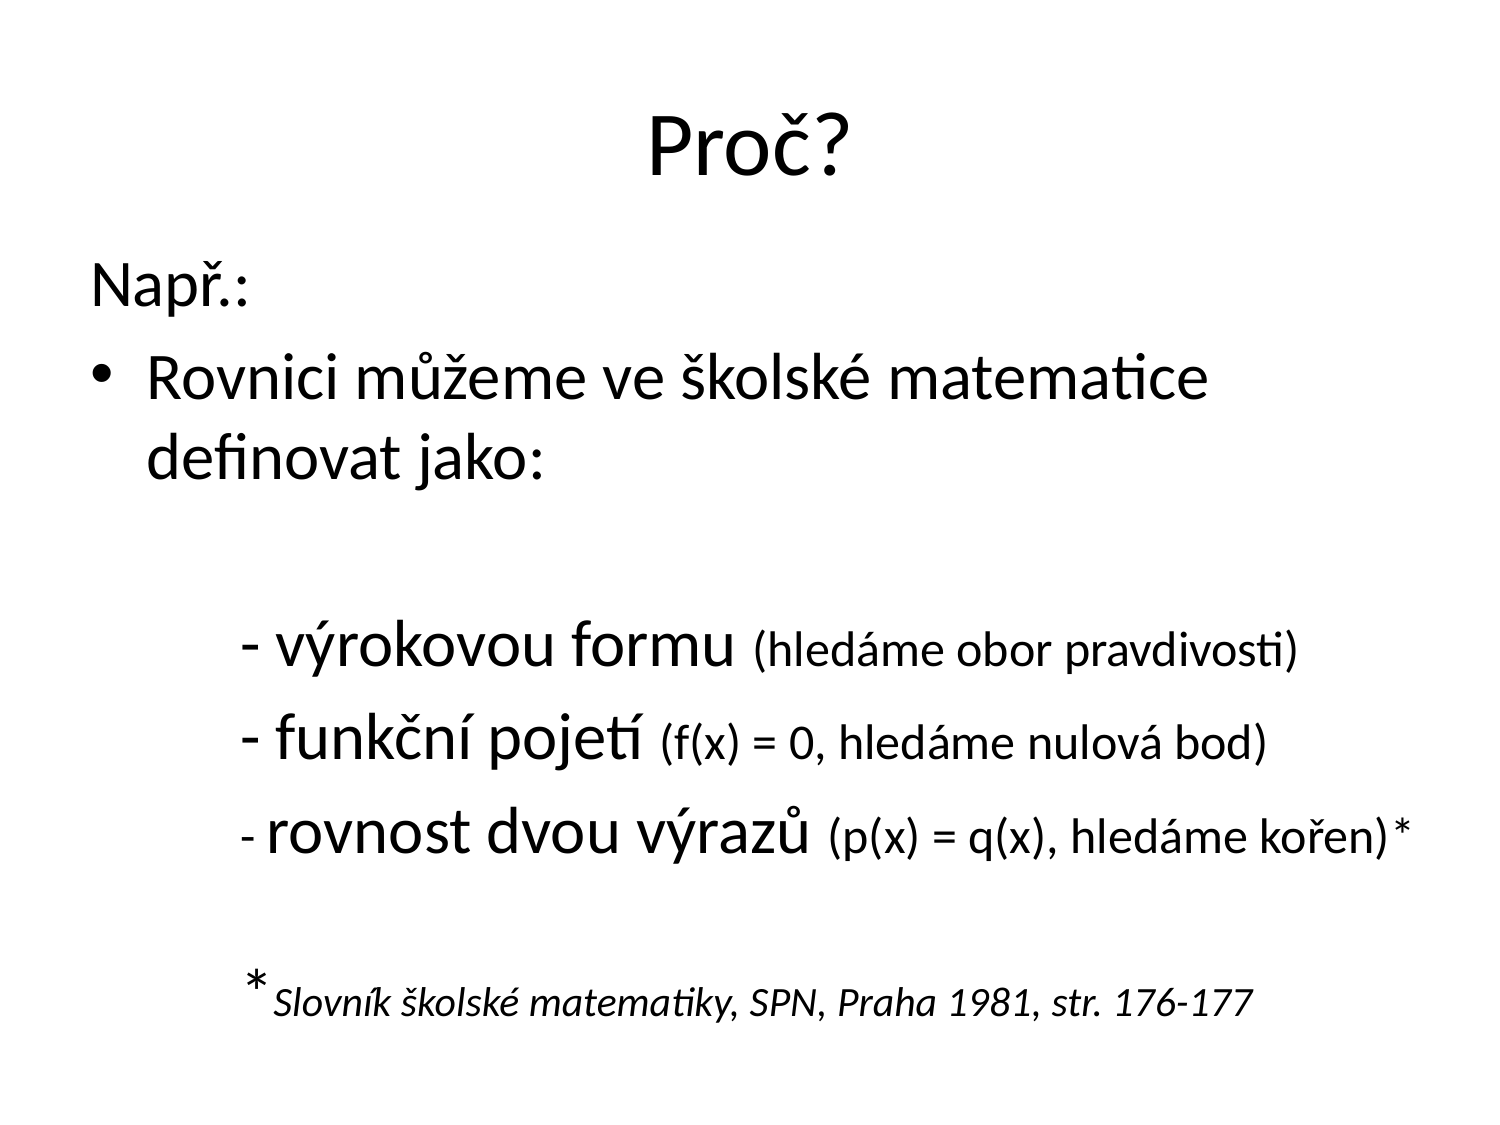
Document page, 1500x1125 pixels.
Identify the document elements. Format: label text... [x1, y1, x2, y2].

title Proč? [75, 45, 1425, 231]
list Např.: Rovnici můžeme ve školské matematice definovat jako: - výrokovou formu (hledáme obor pravdivosti) - funkční pojetí (f(x) = 0, hledáme nulová bod) - rovnost dvou výrazů (p(x) = q(x), hledáme kořen)* *Slovník školské matematiky, SPN, Praha 1981, str. 176-177 [75, 231, 1459, 1071]
